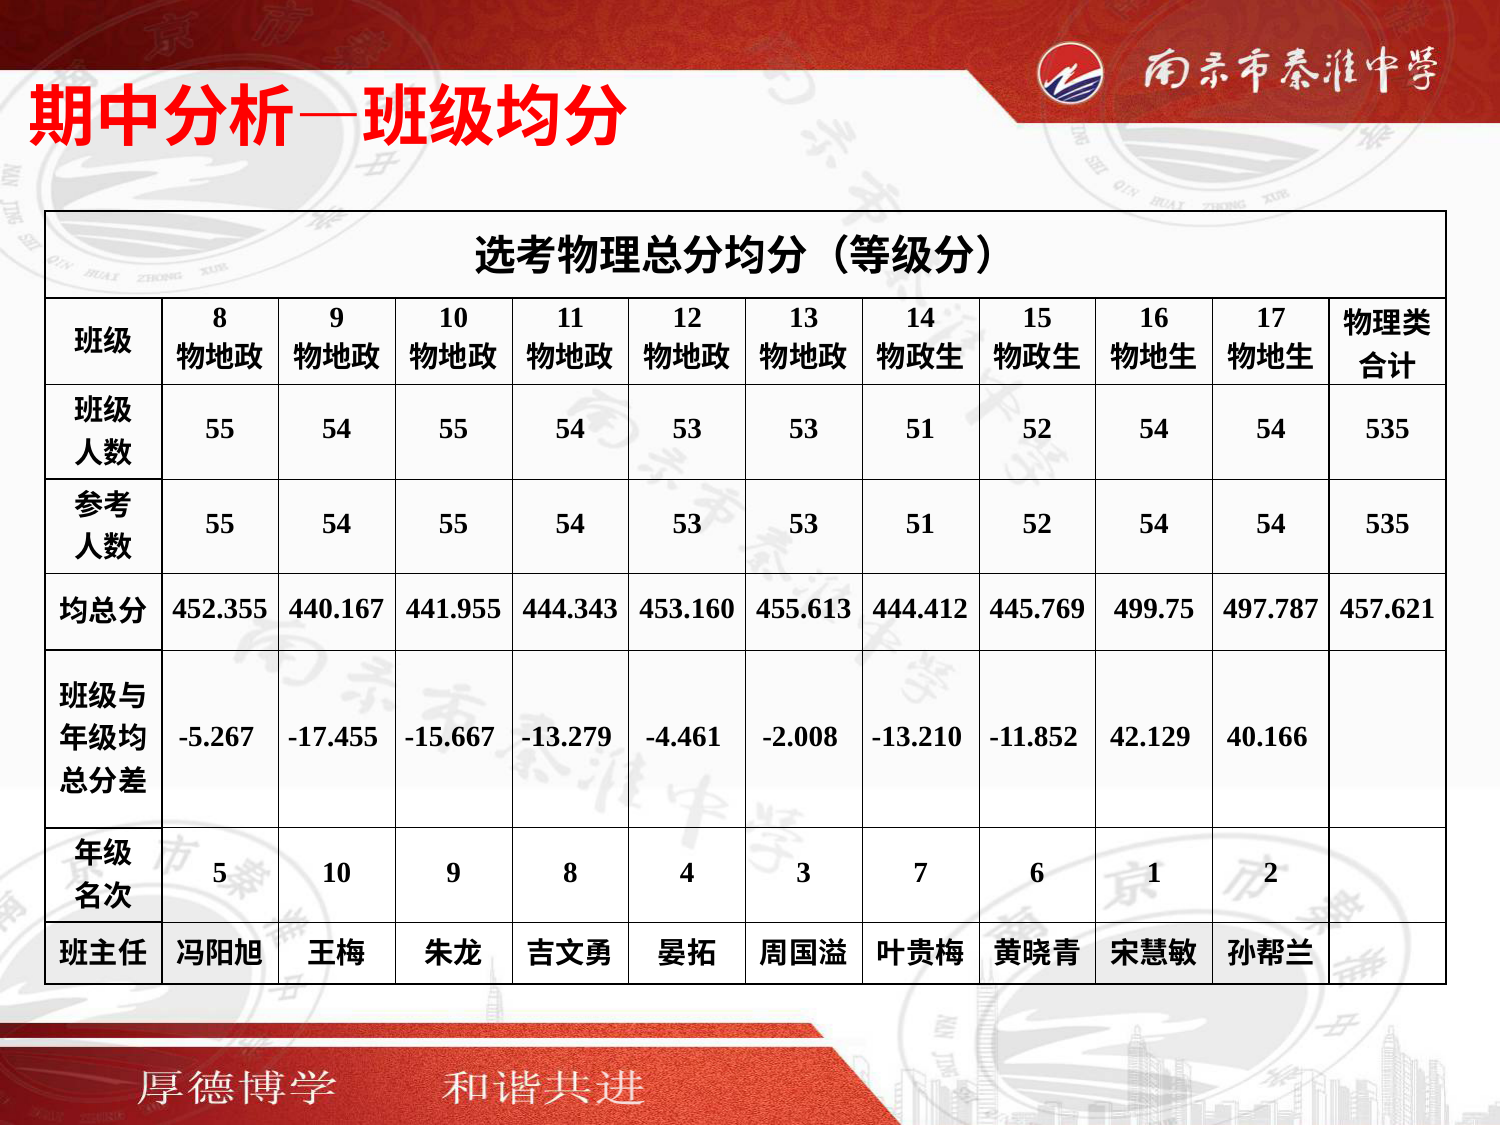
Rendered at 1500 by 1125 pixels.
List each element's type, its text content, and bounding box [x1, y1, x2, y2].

table_cell 42.129 [1096, 651, 1212, 827]
table_cell 5 [163, 828, 278, 922]
table_cell 51 [863, 385, 979, 479]
table_cell 孙帮兰 [1213, 923, 1328, 983]
table_cell 54 [1213, 385, 1328, 479]
table_cell 黄晓青 [980, 923, 1095, 983]
table_cell [1330, 651, 1445, 827]
table_cell 53 [746, 480, 862, 573]
table_cell 周国溢 [746, 923, 862, 983]
table_cell 晏拓 [629, 923, 745, 983]
table_cell 54 [1096, 385, 1212, 479]
table_cell 参考 人数 [46, 480, 161, 573]
table_cell 15 物政生 [980, 299, 1095, 384]
table_cell 均总分 [46, 574, 161, 649]
table_cell 6 [980, 828, 1095, 922]
table_cell 54 [1213, 480, 1328, 573]
table_cell 54 [513, 480, 628, 573]
table_cell -5.267 [163, 651, 278, 827]
table_cell 3 [746, 828, 862, 922]
table_cell 444.343 [513, 574, 628, 650]
picture [0, 0, 1500, 1125]
table_cell 7 [863, 828, 979, 922]
table_cell 冯阳旭 [163, 923, 278, 983]
table_cell 8 物地政 [163, 299, 278, 384]
table_cell -2.008 [746, 651, 862, 827]
table_cell 54 [279, 480, 395, 573]
table_cell 54 [513, 385, 628, 479]
table_cell 499.75 [1096, 574, 1212, 650]
table_cell 452.355 [163, 574, 278, 650]
table_cell 497.787 [1213, 574, 1328, 650]
table_cell 55 [396, 385, 512, 479]
table_cell 13 物地政 [746, 299, 862, 384]
table_cell 朱龙 [396, 923, 512, 983]
table_cell 班级 人数 [46, 385, 161, 478]
table_cell 9 物地政 [279, 299, 395, 384]
table_cell -13.279 [513, 651, 628, 827]
table_cell -17.455 [279, 651, 395, 827]
table_cell -4.461 [629, 651, 745, 827]
table_cell 16 物地生 [1096, 299, 1212, 384]
table_cell 班级 [46, 299, 161, 384]
table_cell 445.769 [980, 574, 1095, 650]
table_cell 17 物地生 [1213, 299, 1328, 384]
text_box 期中分析—班级均分 [0, 66, 1017, 162]
table_cell 宋慧敏 [1096, 923, 1212, 983]
table_cell -15.667 [396, 651, 512, 827]
table_cell 54 [1096, 480, 1212, 573]
table_cell 444.412 [863, 574, 979, 650]
table_cell 物理类 合计 [1330, 299, 1445, 384]
table_cell 10 [279, 828, 395, 922]
table_cell 535 [1330, 385, 1445, 479]
table_cell 14 物政生 [863, 299, 979, 384]
table_cell [1330, 923, 1445, 983]
table_cell 9 [396, 828, 512, 922]
table_cell 53 [629, 385, 745, 479]
table_cell 2 [1213, 828, 1328, 922]
table_cell 441.955 [396, 574, 512, 650]
table_cell 440.167 [279, 574, 395, 650]
table_cell 叶贵梅 [863, 923, 979, 983]
table_cell 52 [980, 480, 1095, 573]
table_cell 457.621 [1330, 574, 1445, 650]
table_cell 吉文勇 [513, 923, 628, 983]
table_cell 班主任 [46, 923, 161, 983]
table_cell 53 [629, 480, 745, 573]
table_cell 55 [396, 480, 512, 573]
table_cell 55 [163, 480, 278, 573]
table_cell 4 [629, 828, 745, 922]
table_cell 班级与年级均 总分差 [46, 651, 161, 827]
table_cell 王梅 [279, 923, 395, 983]
table_cell 455.613 [746, 574, 862, 650]
table_cell 453.160 [629, 574, 745, 650]
table_cell 11 物地政 [513, 299, 628, 384]
table_cell 54 [279, 385, 395, 479]
table_cell 55 [163, 385, 278, 479]
table_cell 8 [513, 828, 628, 922]
table_cell 1 [1096, 828, 1212, 922]
table_header 选考物理总分均分（等级分） [46, 212, 1445, 297]
table_cell 53 [746, 385, 862, 479]
table_cell 52 [980, 385, 1095, 479]
table_cell -13.210 [863, 651, 979, 827]
table_cell 535 [1330, 480, 1445, 573]
table_cell -11.852 [980, 651, 1095, 827]
table_cell 10 物地政 [396, 299, 512, 384]
table_cell 40.166 [1213, 651, 1328, 827]
table_cell 12 物地政 [629, 299, 745, 384]
table_cell 年级 名次 [46, 829, 161, 921]
table_cell 51 [863, 480, 979, 573]
table_cell [1330, 828, 1445, 922]
